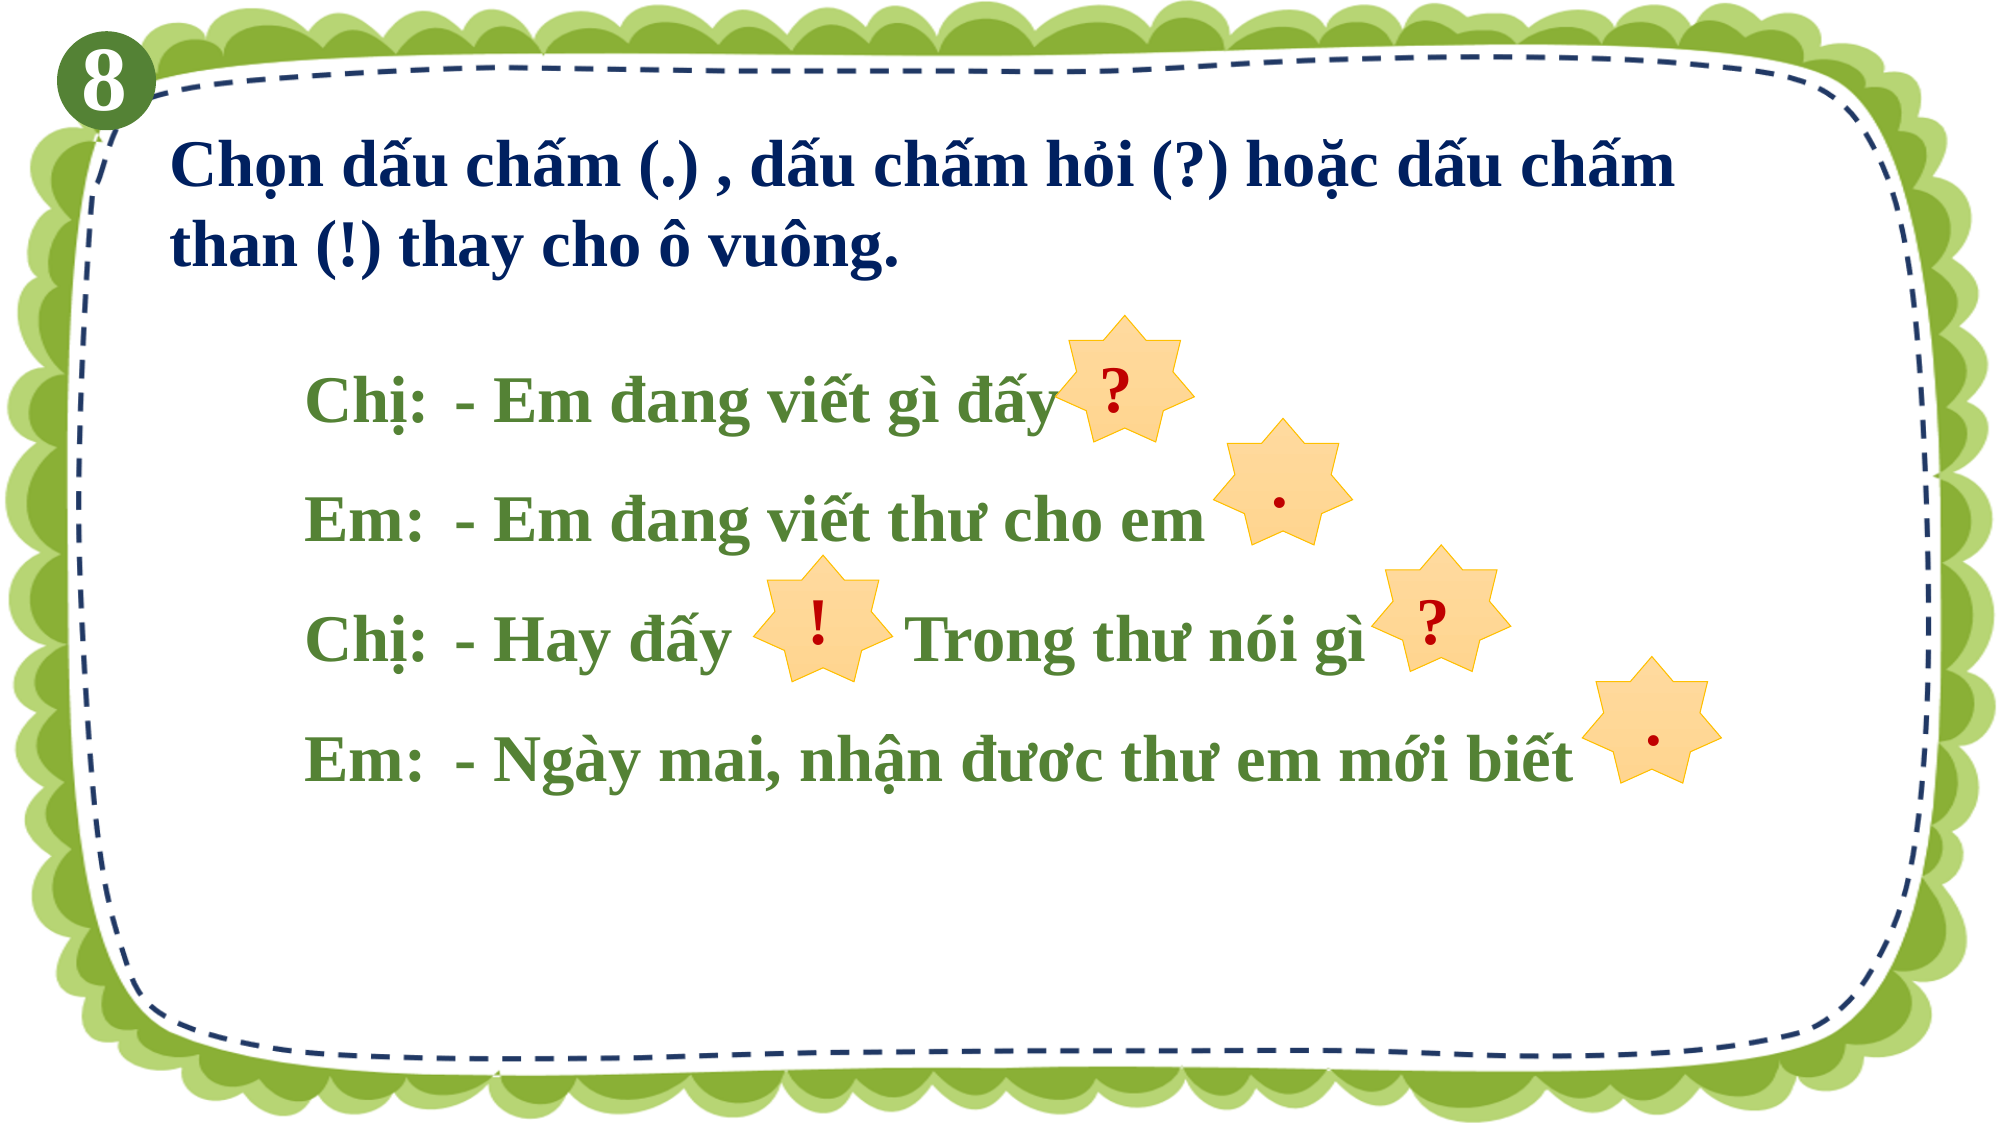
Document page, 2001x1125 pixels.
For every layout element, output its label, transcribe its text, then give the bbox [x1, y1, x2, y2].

text_box [1370, 544, 1512, 640]
text_box [1408, 666, 1424, 673]
text_box [1212, 442, 1319, 546]
text_box [1711, 724, 1723, 744]
text_box [1104, 314, 1145, 338]
text_box [809, 554, 837, 570]
text_box Chị: - Em đang viết gì đấy Em: - Em đang viết thư cho em Chị: - Hay đấy Trong thư nói gì Em: - Ngày mai, nhận đươc thư em mới biết [289, 307, 1932, 923]
text_box [1458, 666, 1475, 673]
text_box Chọn dấu chấm (.) , dấu chấm hỏi (?) hoặc dấu chấm than (!) thay cho ô vuông. [154, 112, 1797, 288]
text_box [1165, 339, 1196, 411]
text_box [752, 579, 859, 683]
text_box [1337, 480, 1354, 508]
text_box [1054, 339, 1084, 411]
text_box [58, 11, 155, 139]
text_box [1091, 434, 1113, 443]
text_box . [1256, 433, 1337, 528]
text_box [1638, 655, 1665, 671]
text_box [1581, 681, 1688, 784]
text_box [1136, 434, 1159, 443]
text_box [872, 579, 894, 647]
text_box . [1630, 671, 1711, 767]
text_box ? [1401, 570, 1482, 666]
text_box ? [1084, 338, 1165, 434]
picture [0, 0, 2001, 1125]
text_box [1269, 417, 1297, 433]
text_box ! [792, 570, 872, 666]
